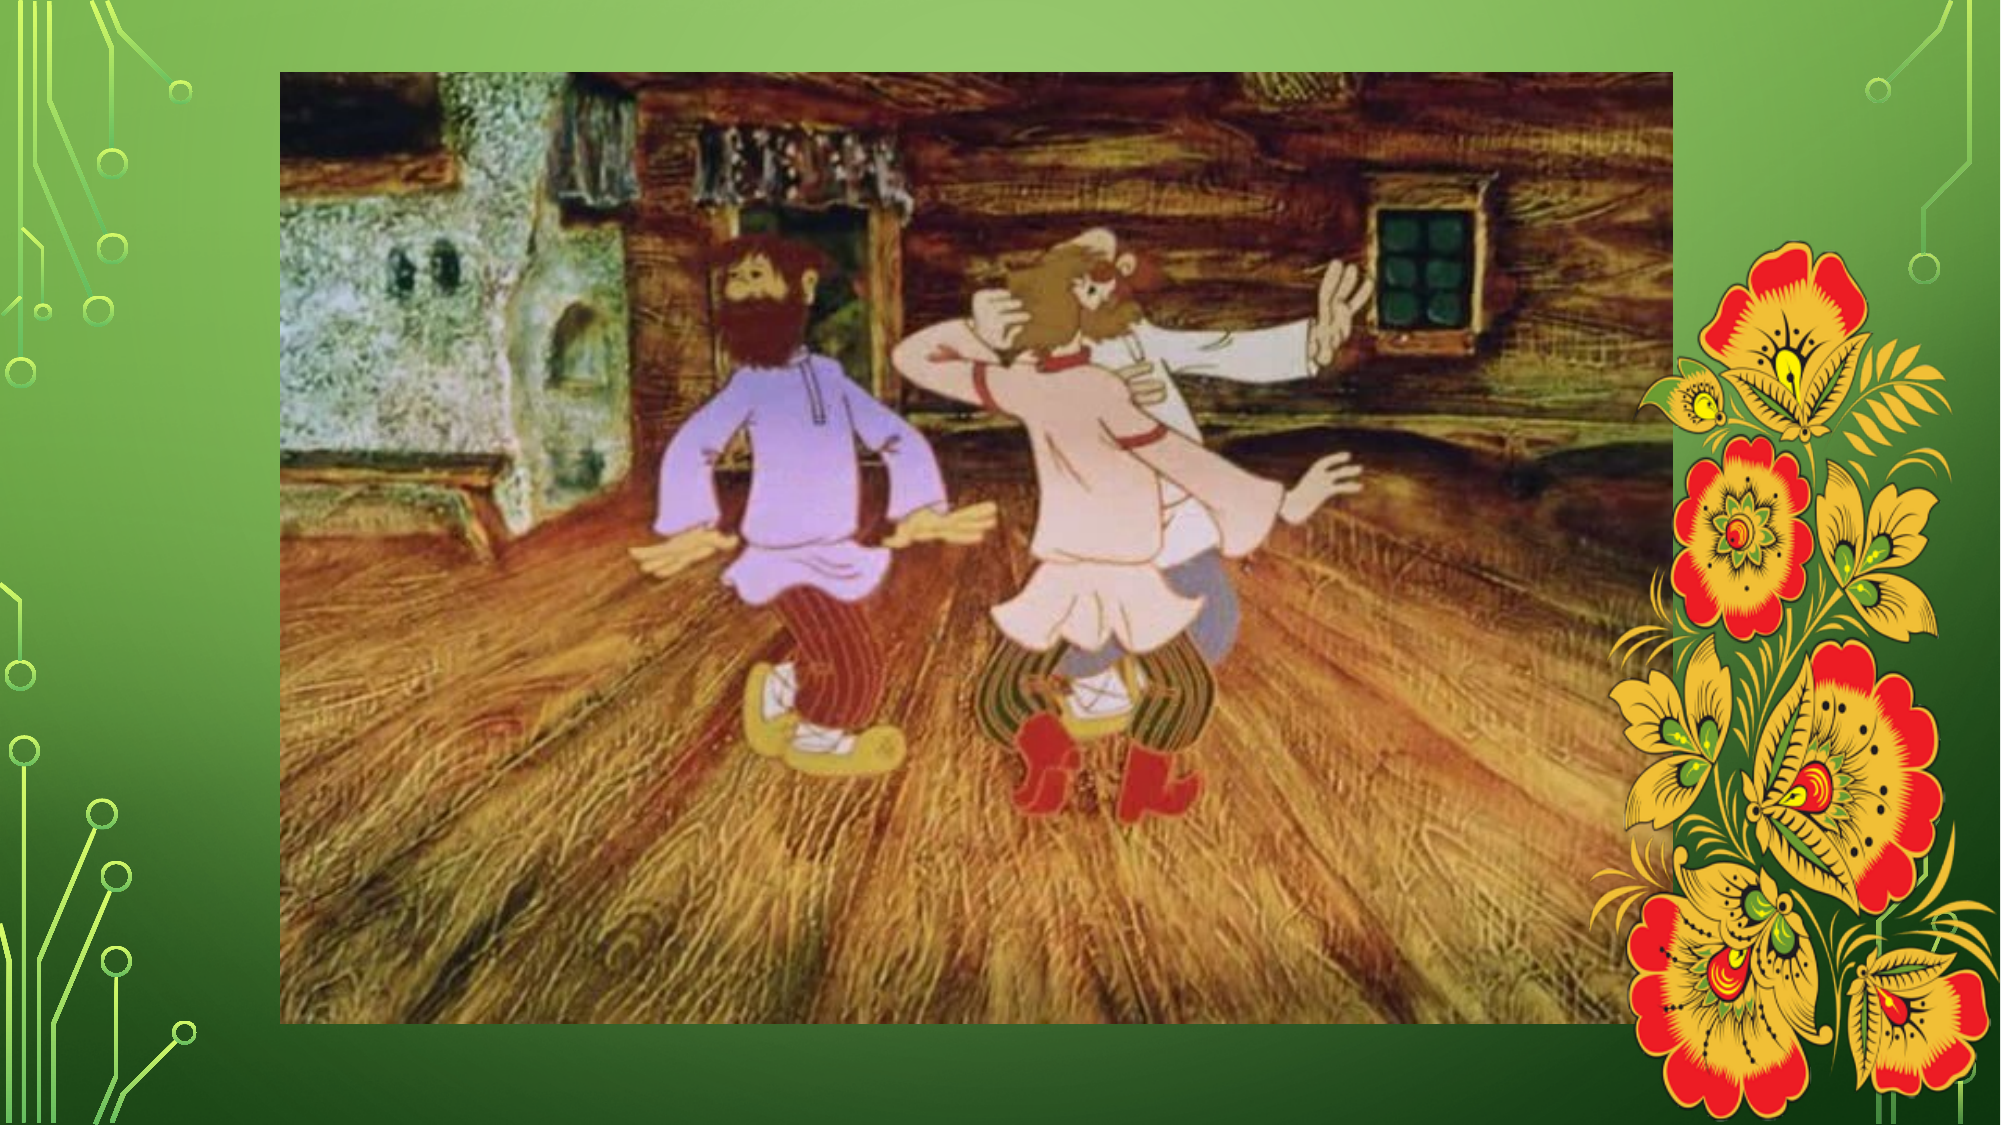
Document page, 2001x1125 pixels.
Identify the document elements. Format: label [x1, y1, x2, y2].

picture [280, 71, 2000, 1125]
